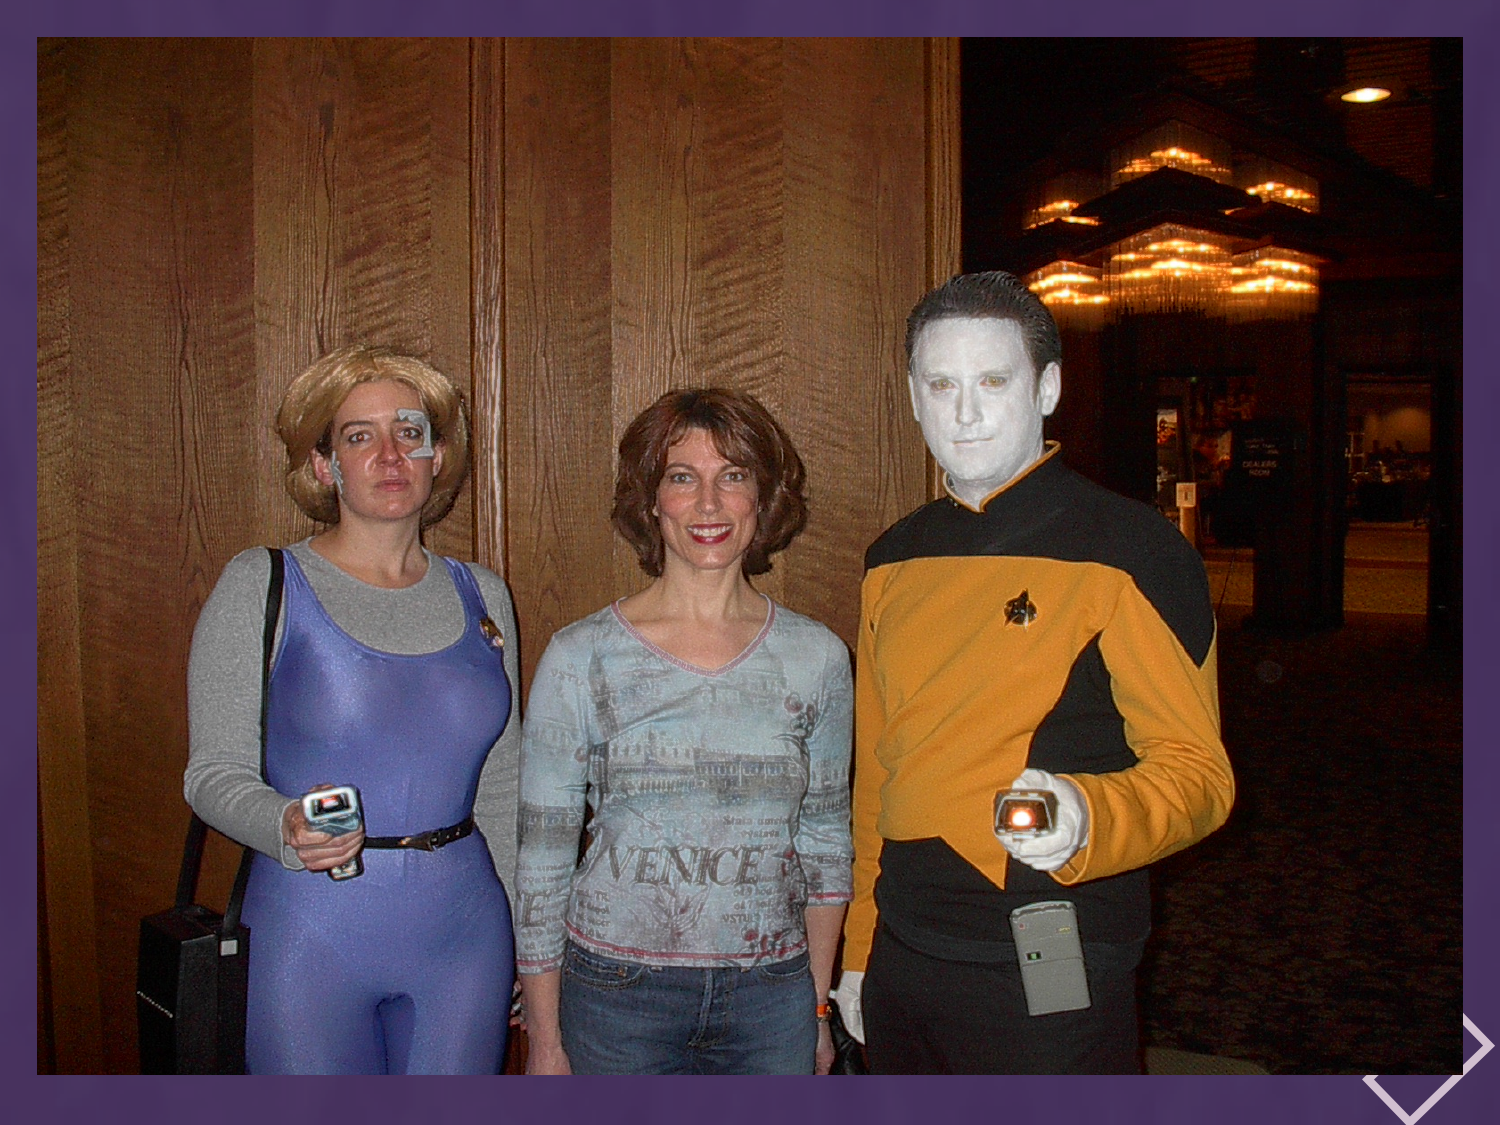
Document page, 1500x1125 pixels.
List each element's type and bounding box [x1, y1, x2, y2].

picture [37, 37, 1463, 1076]
